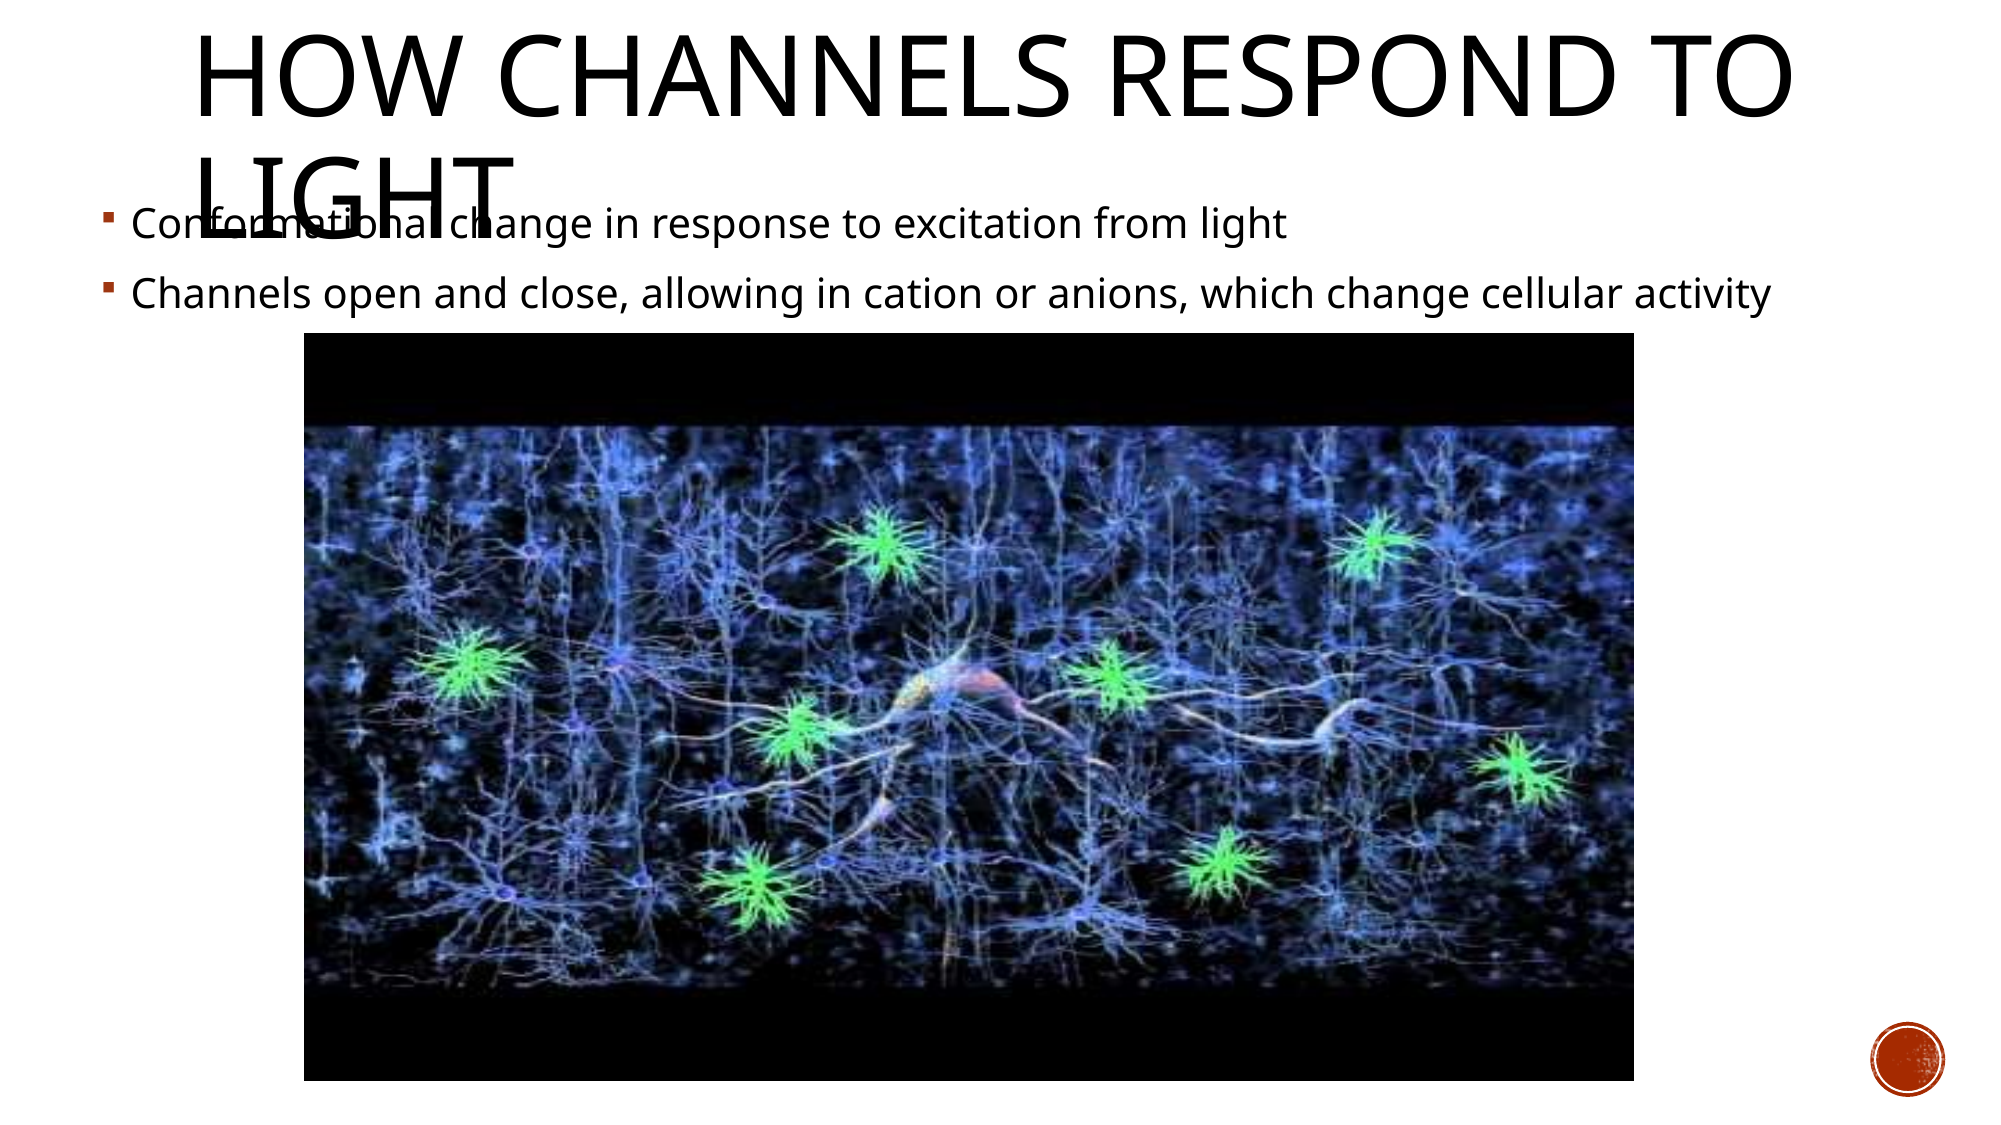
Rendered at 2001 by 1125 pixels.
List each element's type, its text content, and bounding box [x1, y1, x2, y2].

list Conformational change in response to excitation from light Channels open and close, allowing in cation or anions, which change cellular activity [85, 194, 1917, 860]
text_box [306, 336, 1633, 1078]
title How Channels respond to light [175, 9, 1826, 194]
